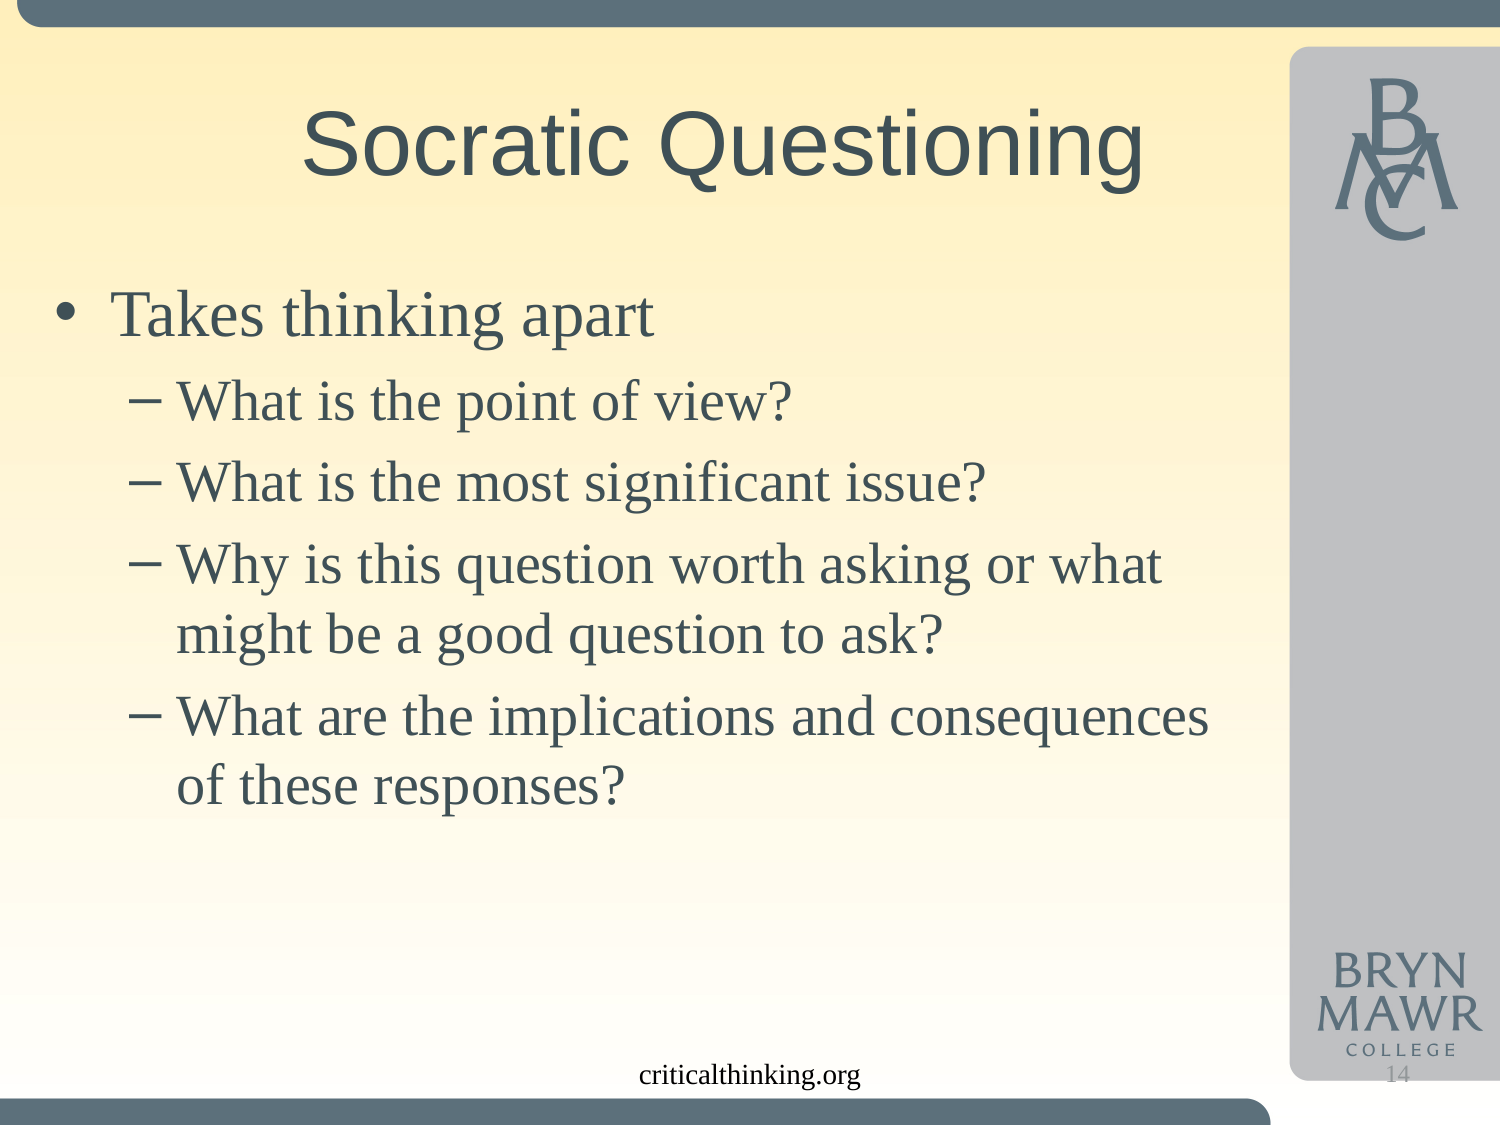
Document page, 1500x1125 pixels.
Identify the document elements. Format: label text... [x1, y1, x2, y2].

title Socratic Questioning [23, 44, 1426, 233]
list Takes thinking apart What is the point of view? What is the most significant issue? Why is this question worth asking or what might be a good question to ask? What are the implications and consequences of these responses? [39, 262, 1280, 1006]
picture [0, 0, 1500, 1125]
footer criticalthinking.org [512, 1042, 988, 1103]
slide_number 14 [1074, 1042, 1425, 1103]
